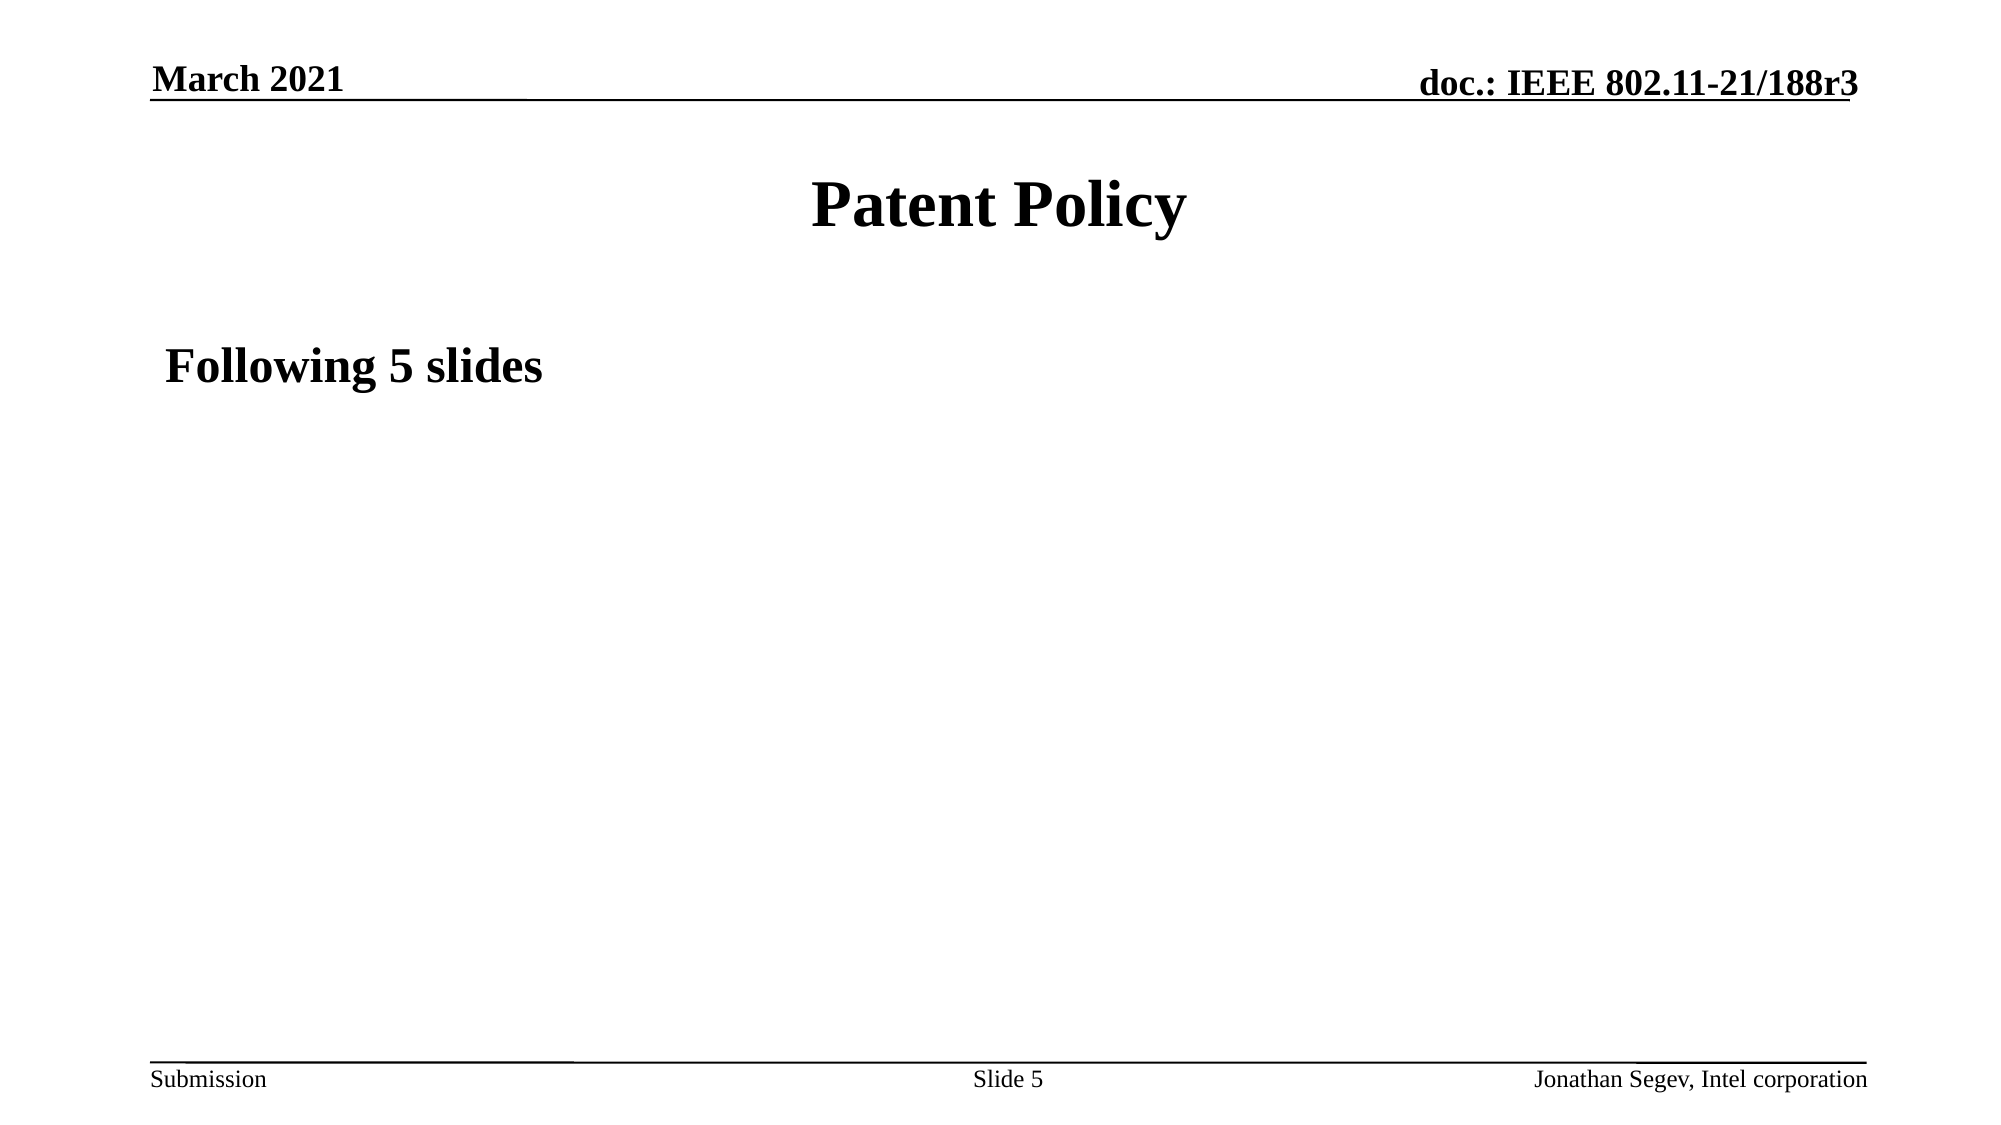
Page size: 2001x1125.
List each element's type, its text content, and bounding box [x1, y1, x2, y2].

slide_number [152, 54, 563, 100]
list Following 5 slides [149, 324, 1850, 1000]
slide_number Slide 5 [950, 1061, 1067, 1123]
title Patent Policy [149, 112, 1850, 288]
footer Jonathan Segev, Intel corporation [1171, 1061, 1869, 1093]
